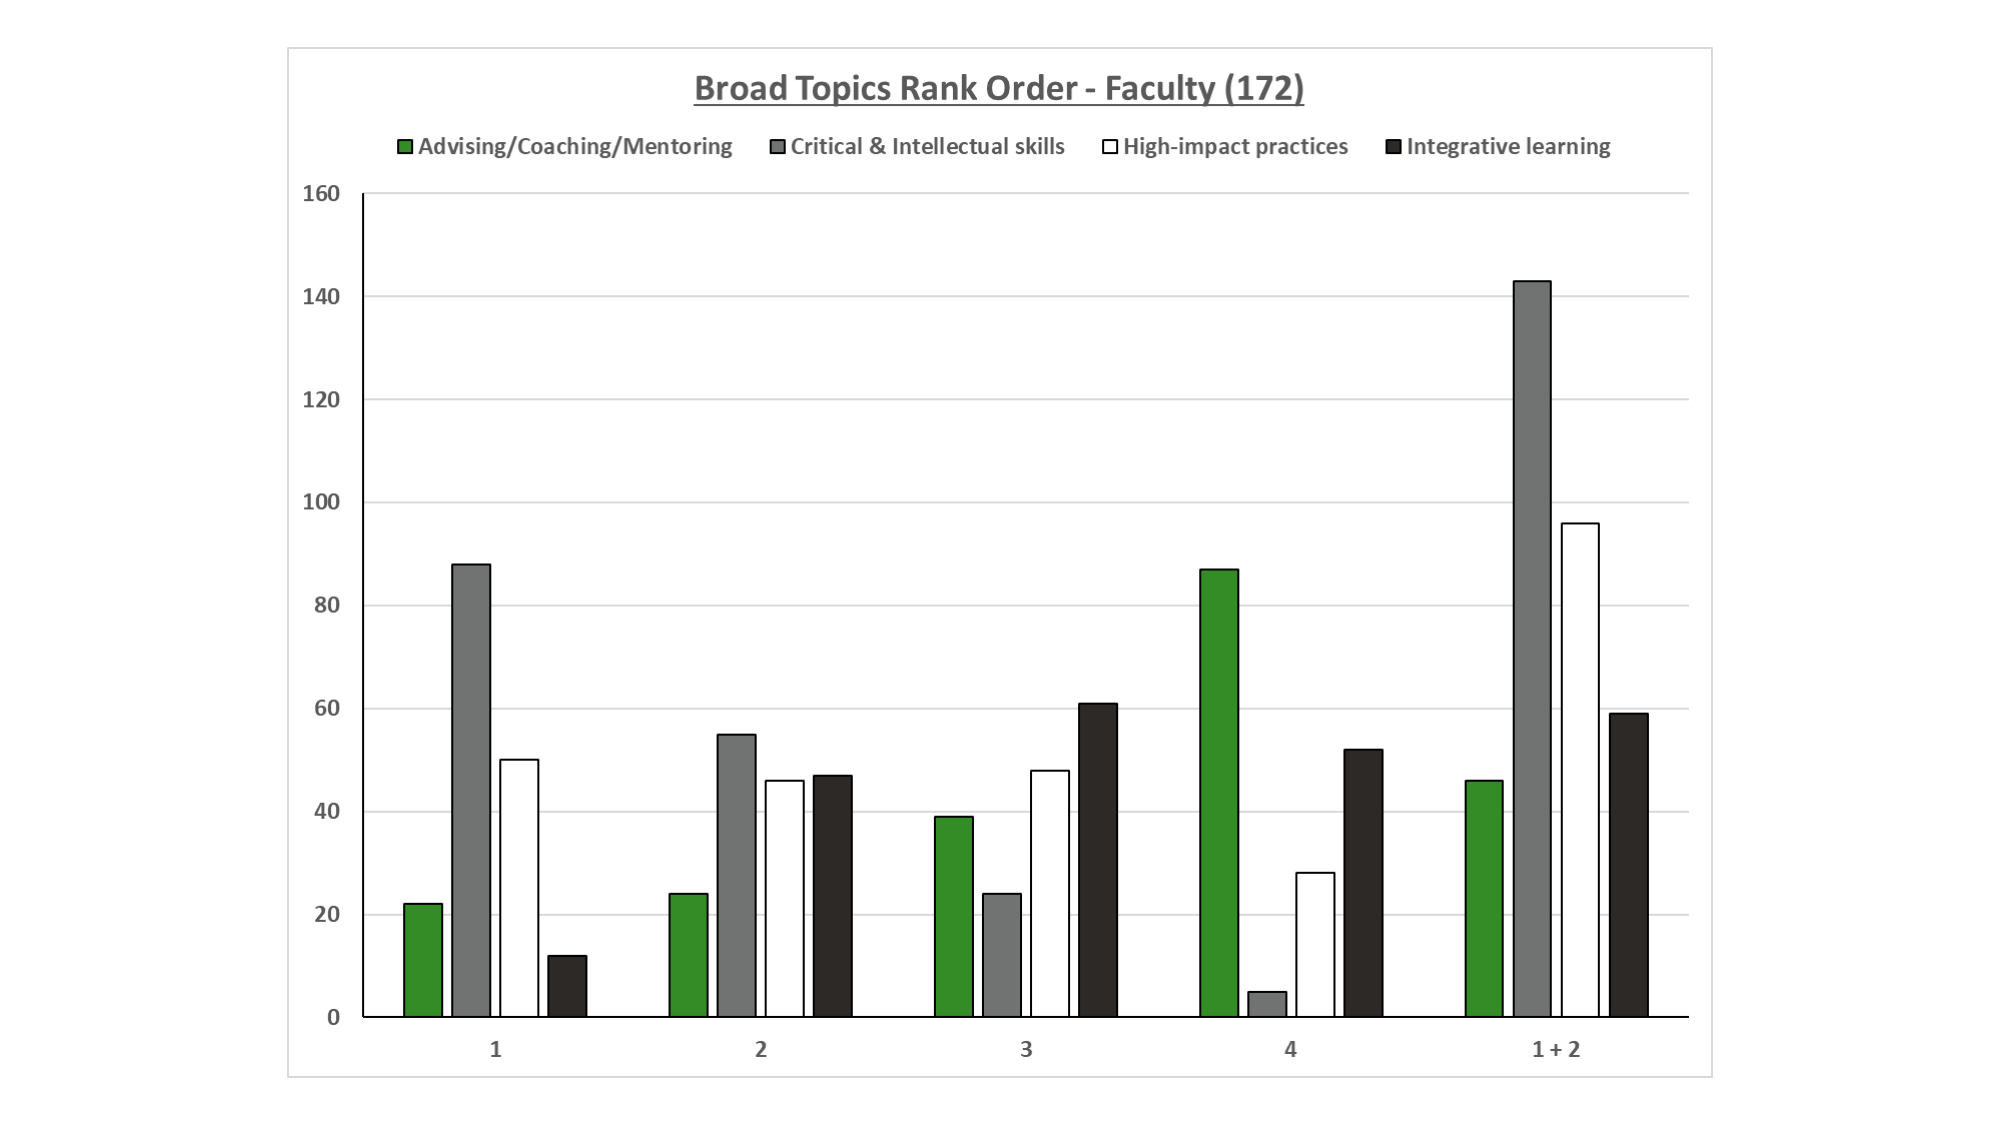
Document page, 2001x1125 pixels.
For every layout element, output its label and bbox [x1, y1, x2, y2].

picture [287, 47, 1713, 1078]
